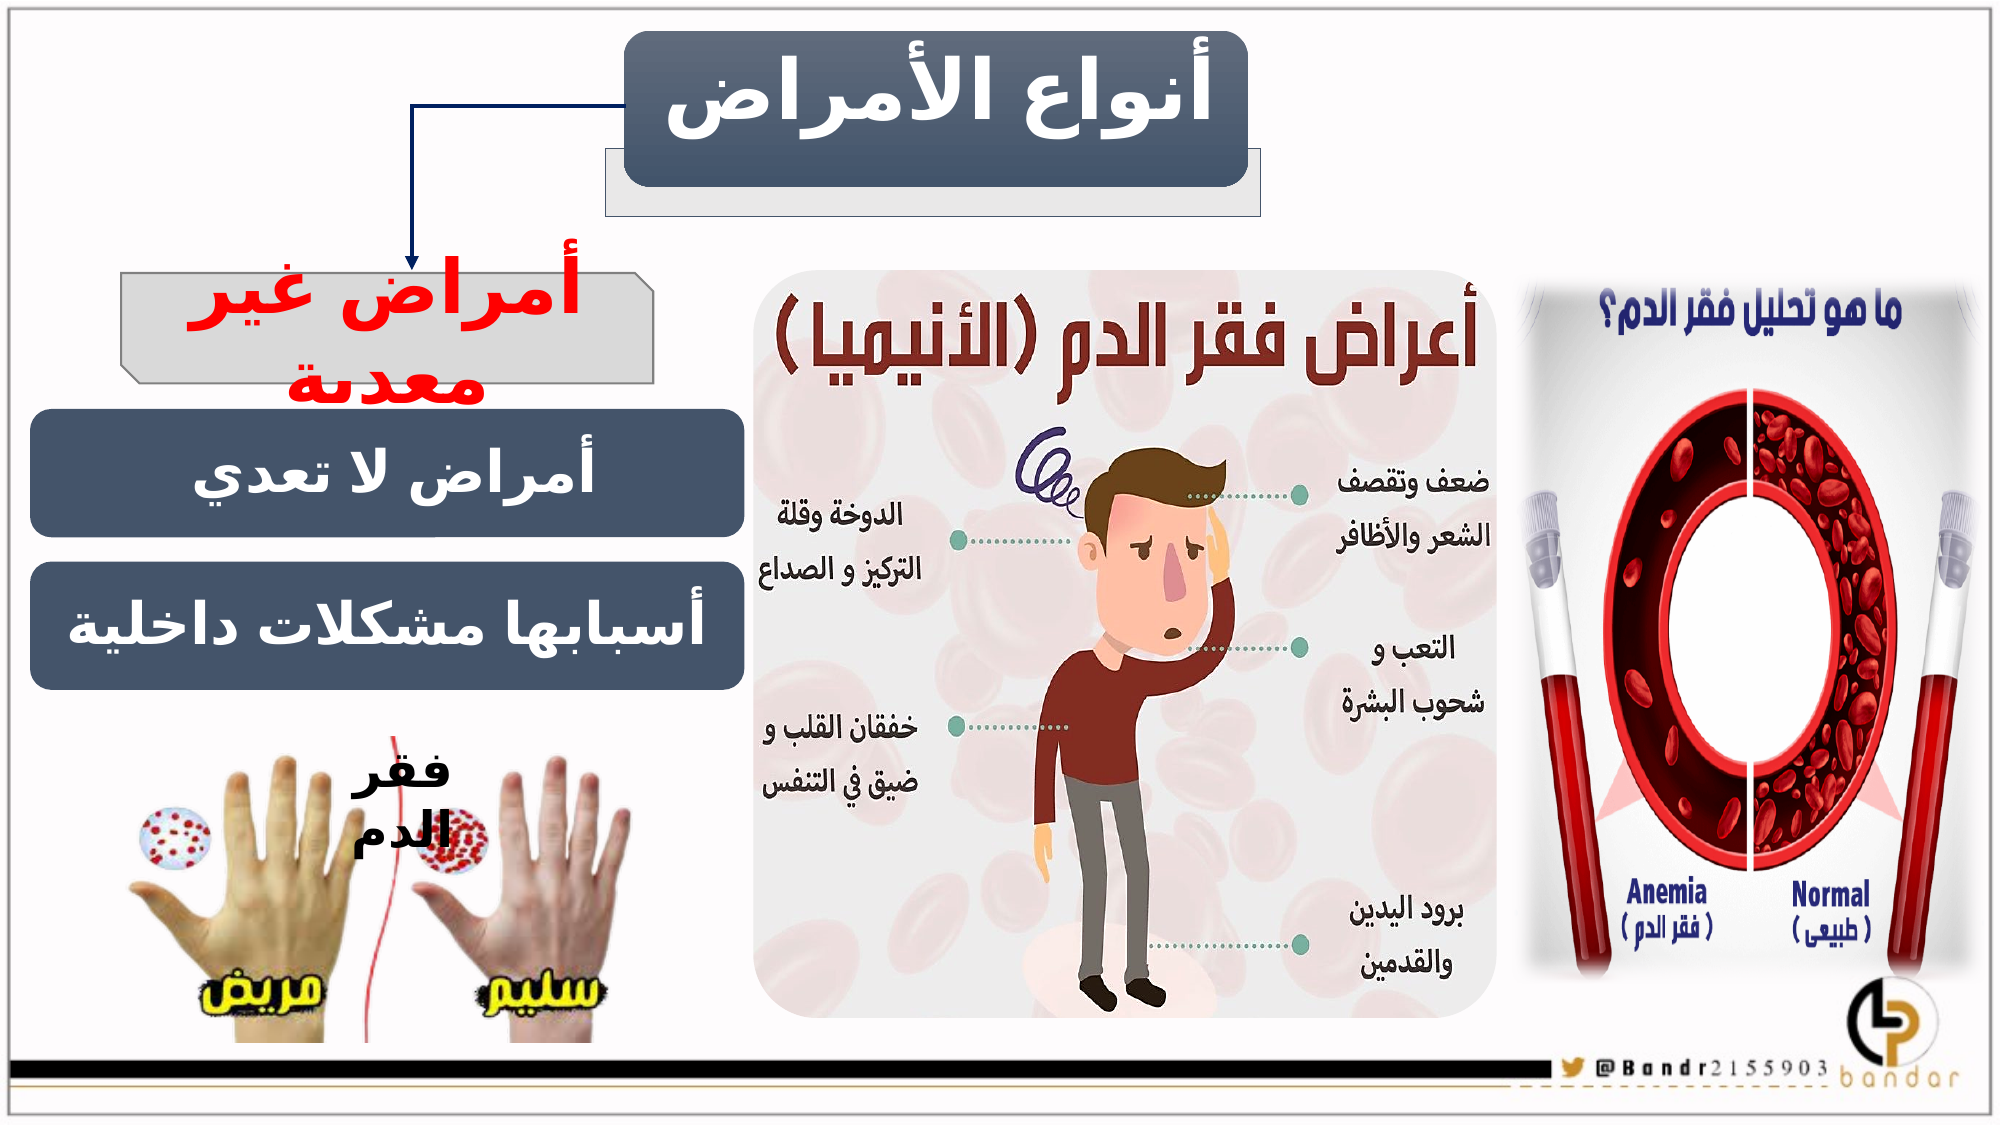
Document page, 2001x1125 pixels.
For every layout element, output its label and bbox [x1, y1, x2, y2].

text_box [29, 30, 1261, 1043]
picture [0, 1, 2000, 1125]
